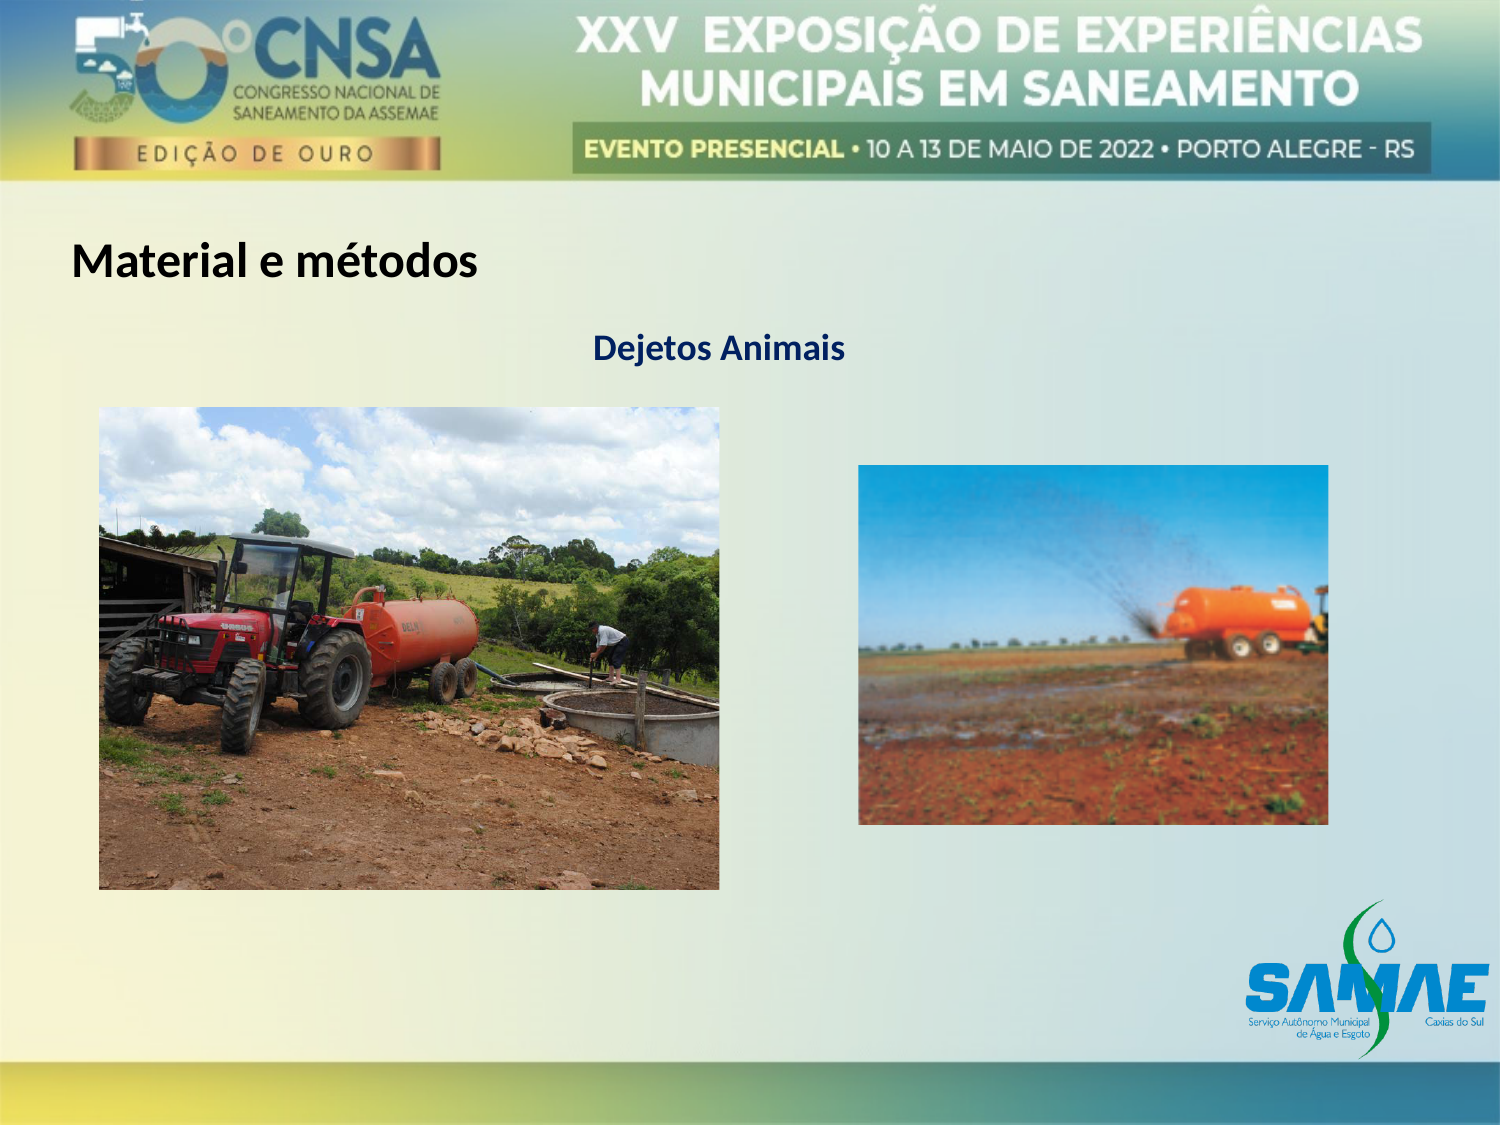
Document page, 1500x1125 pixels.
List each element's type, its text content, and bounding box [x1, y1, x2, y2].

picture [858, 465, 1329, 825]
text_box Dejetos Animais [236, 315, 1203, 376]
picture [99, 406, 720, 890]
subtitle Material e métodos [56, 226, 1480, 1006]
picture [1205, 839, 1500, 1125]
